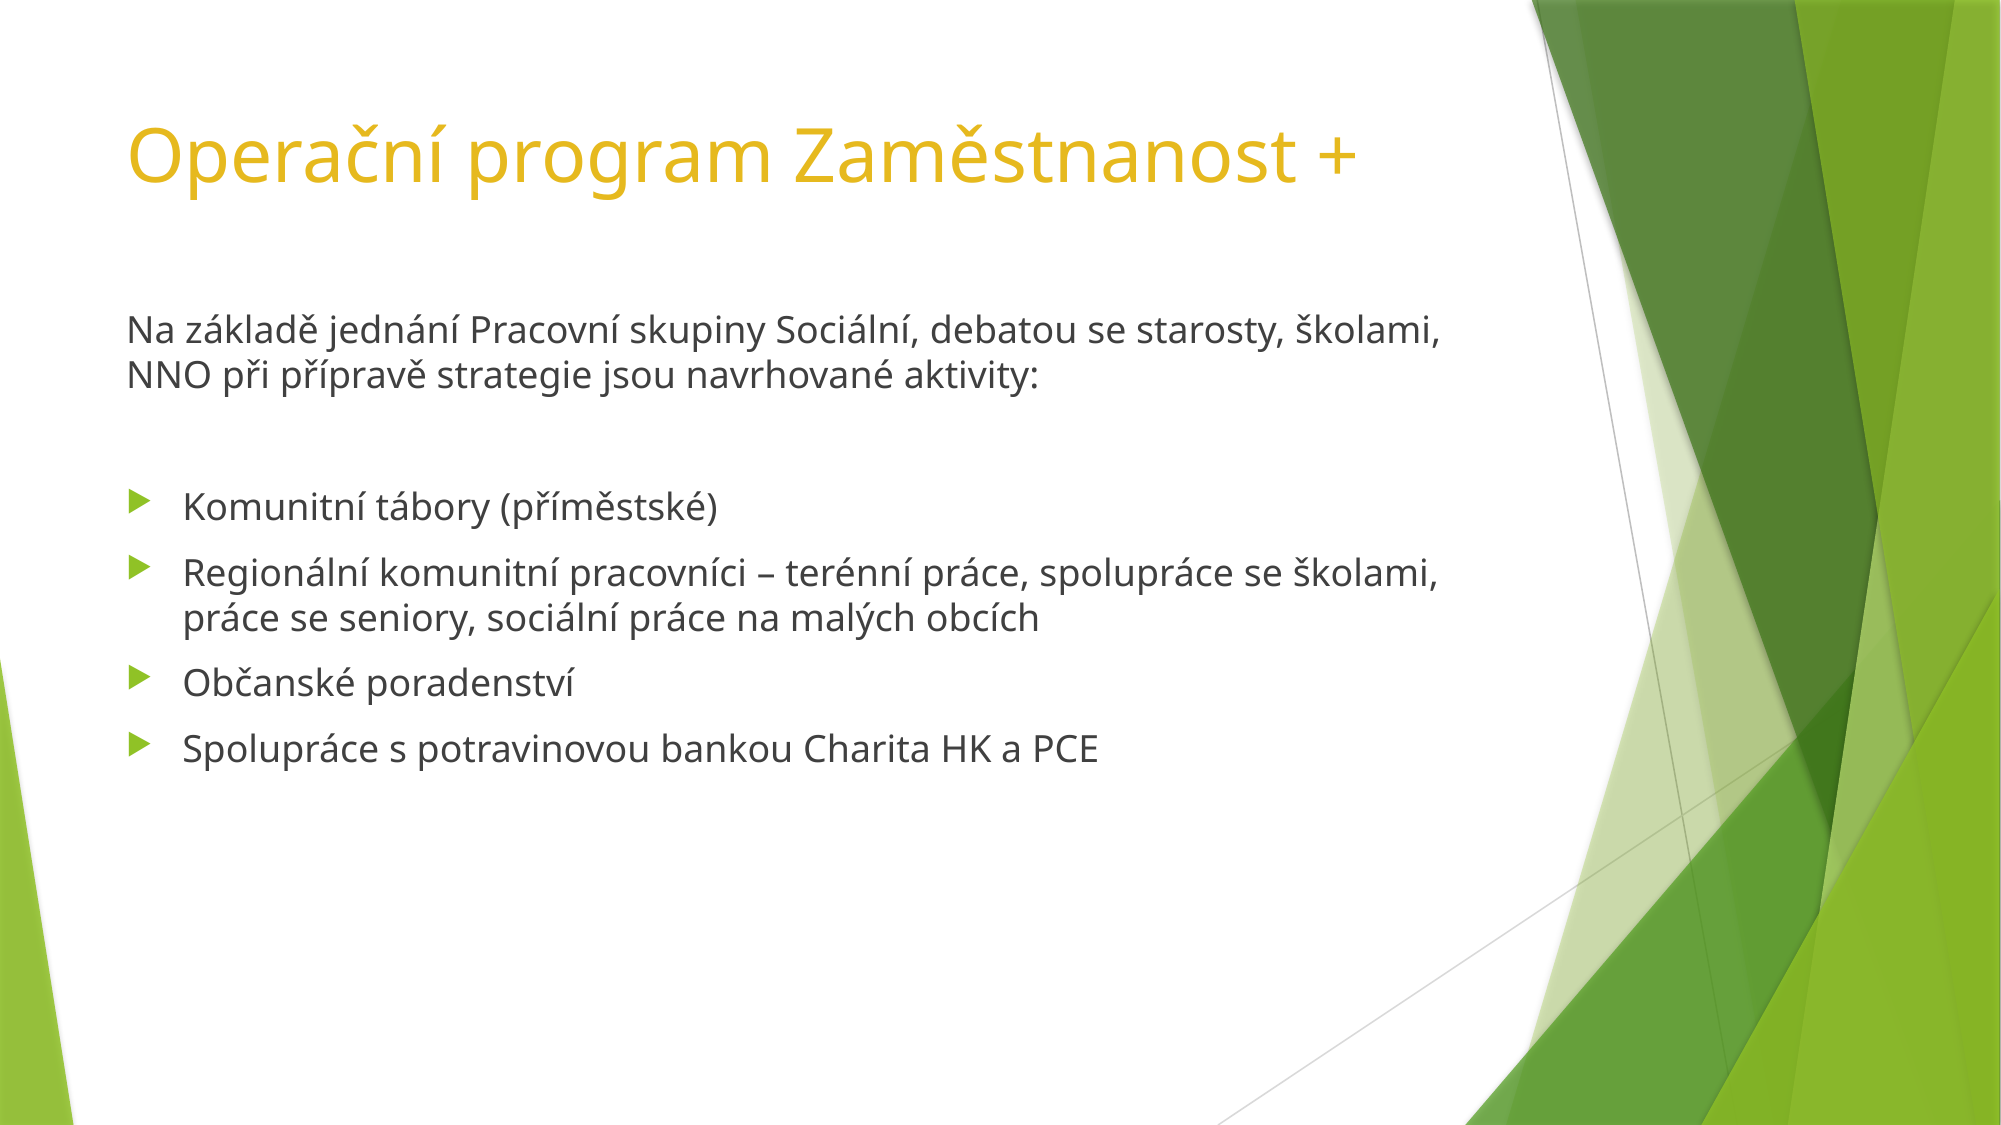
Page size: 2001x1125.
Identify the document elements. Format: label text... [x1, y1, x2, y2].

title Operační program Zaměstnanost + [111, 99, 1522, 252]
list Na základě jednání Pracovní skupiny Sociální, debatou se starosty, školami, NNO při přípravě strategie jsou navrhované aktivity: Komunitní tábory (příměstské) Regionální komunitní pracovníci – terénní práce, spolupráce se školami, práce se seniory, sociální práce na malých obcích Občanské poradenství Spolupráce s potravinovou bankou Charita HK a PCE [111, 298, 1522, 992]
